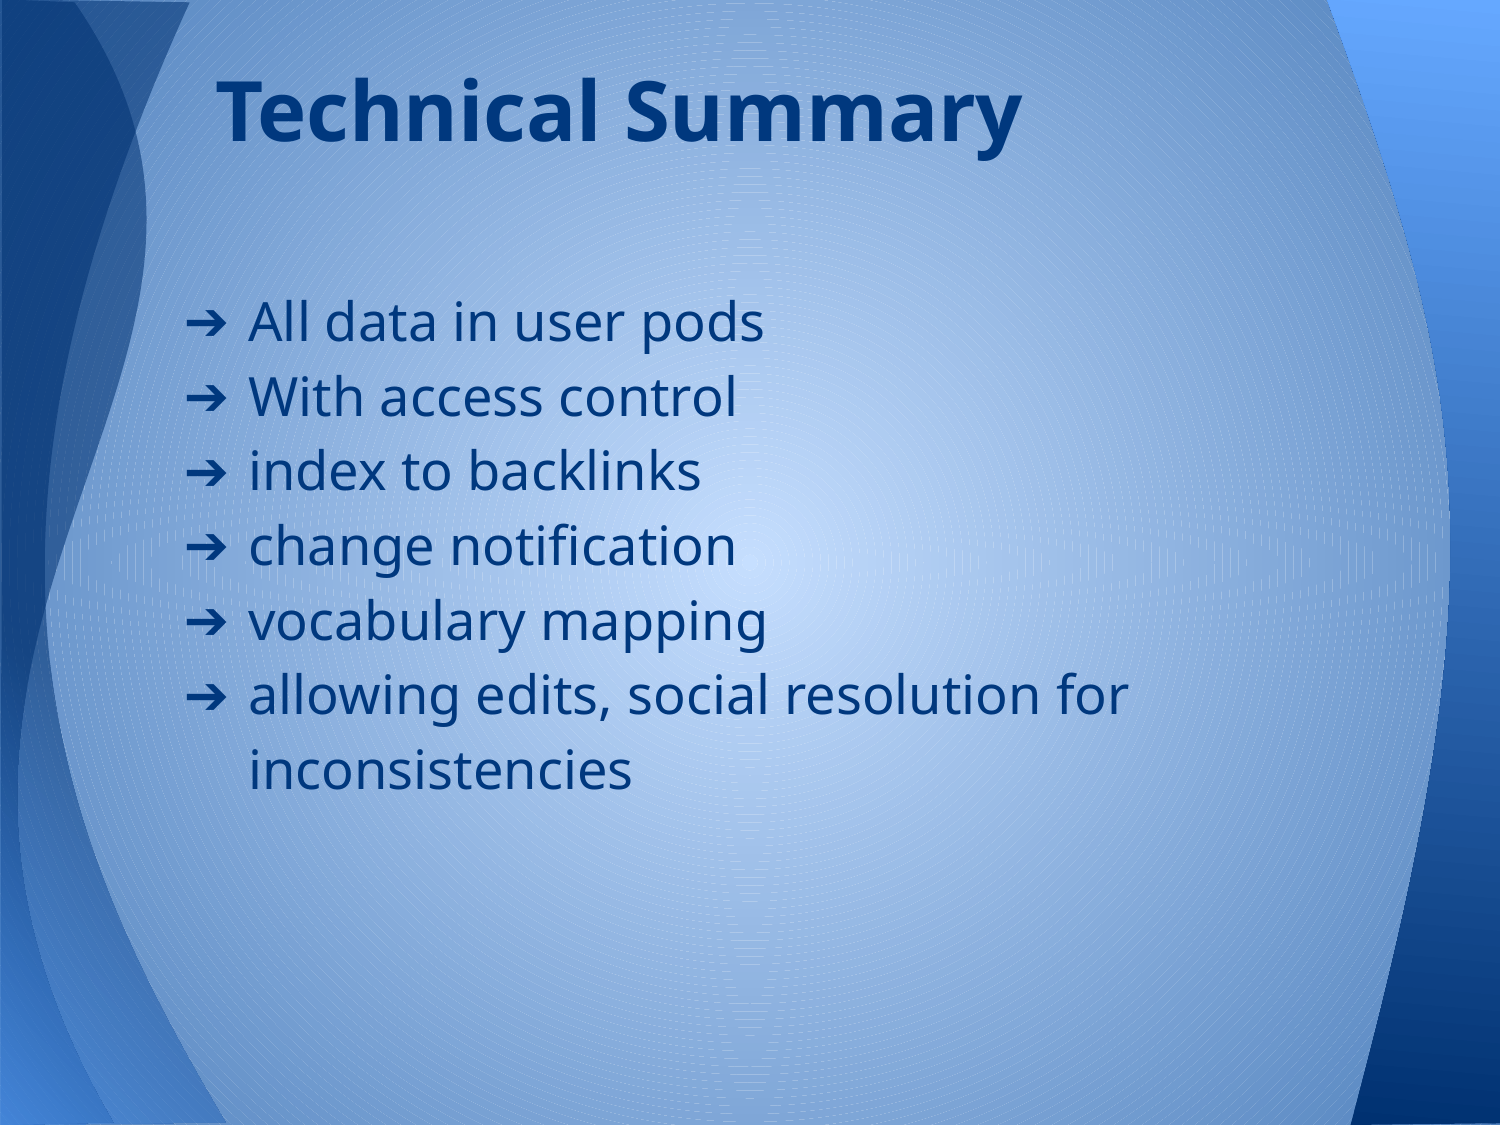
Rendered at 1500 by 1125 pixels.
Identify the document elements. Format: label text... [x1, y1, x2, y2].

list All data in user pods With access control index to backlinks change notification vocabulary mapping allowing edits, social resolution for inconsistencies [158, 262, 1425, 1067]
title Technical Summary [158, 43, 1404, 263]
